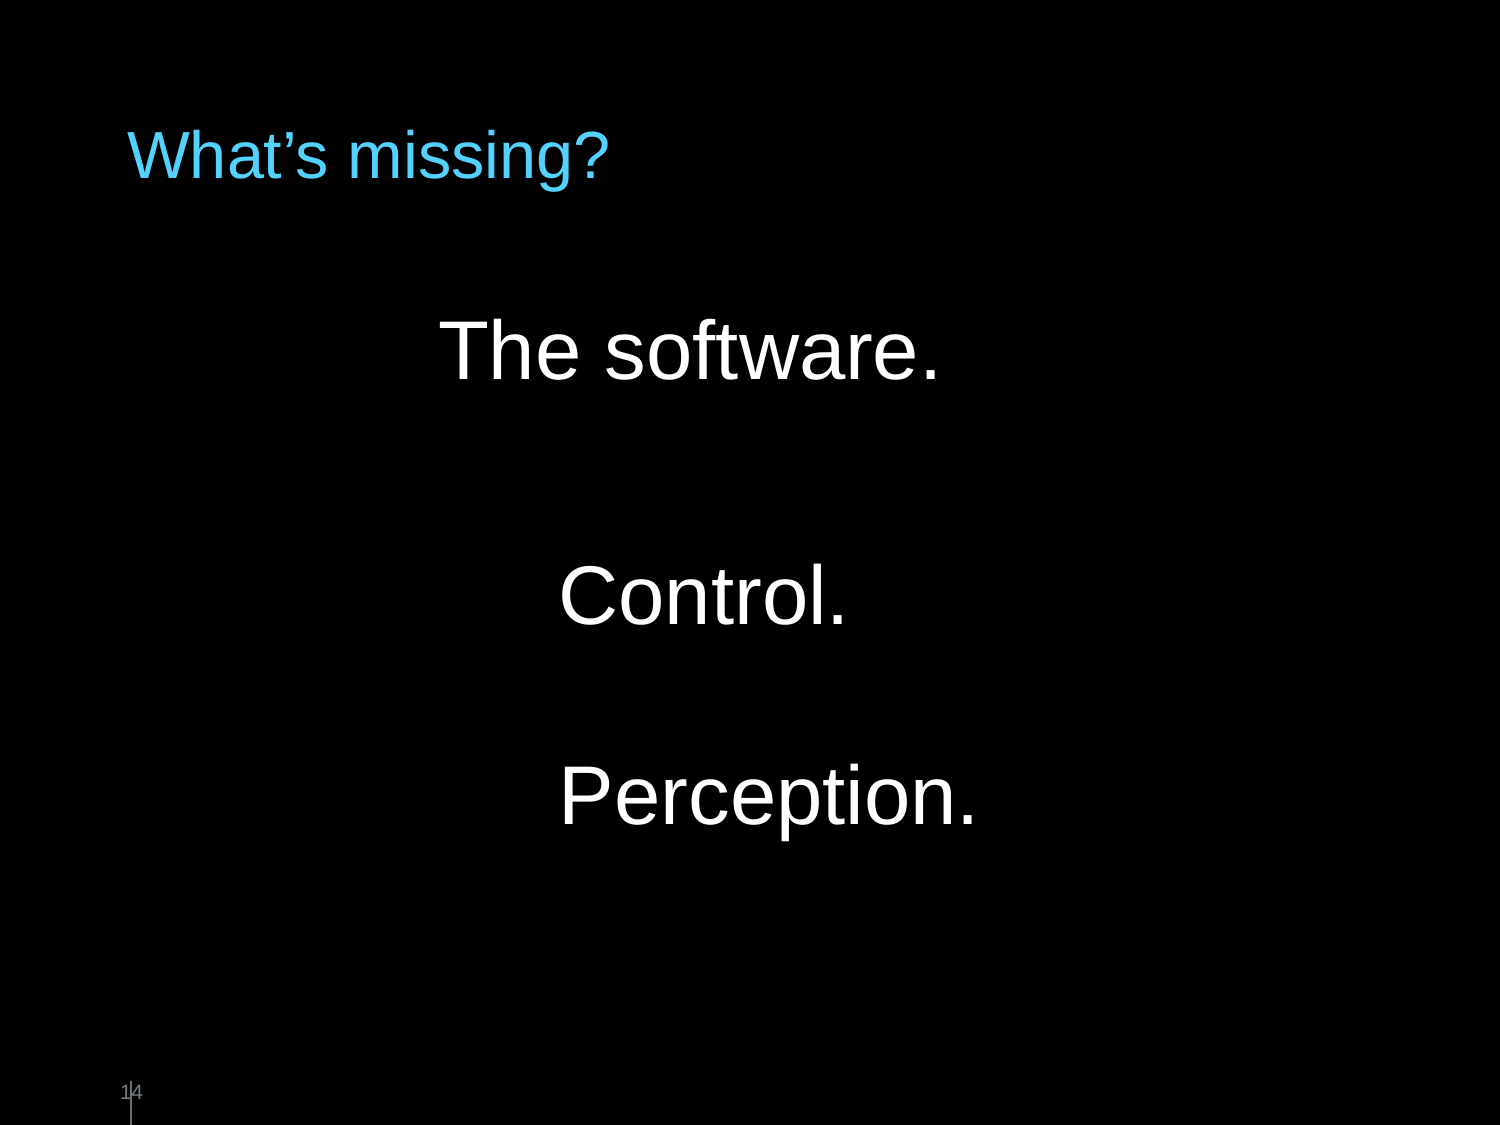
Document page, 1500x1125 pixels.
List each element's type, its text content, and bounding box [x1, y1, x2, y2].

text_box Control. Perception. [544, 533, 1019, 849]
title What’s missing? [112, 112, 1434, 200]
text_box The software. [423, 288, 1096, 484]
